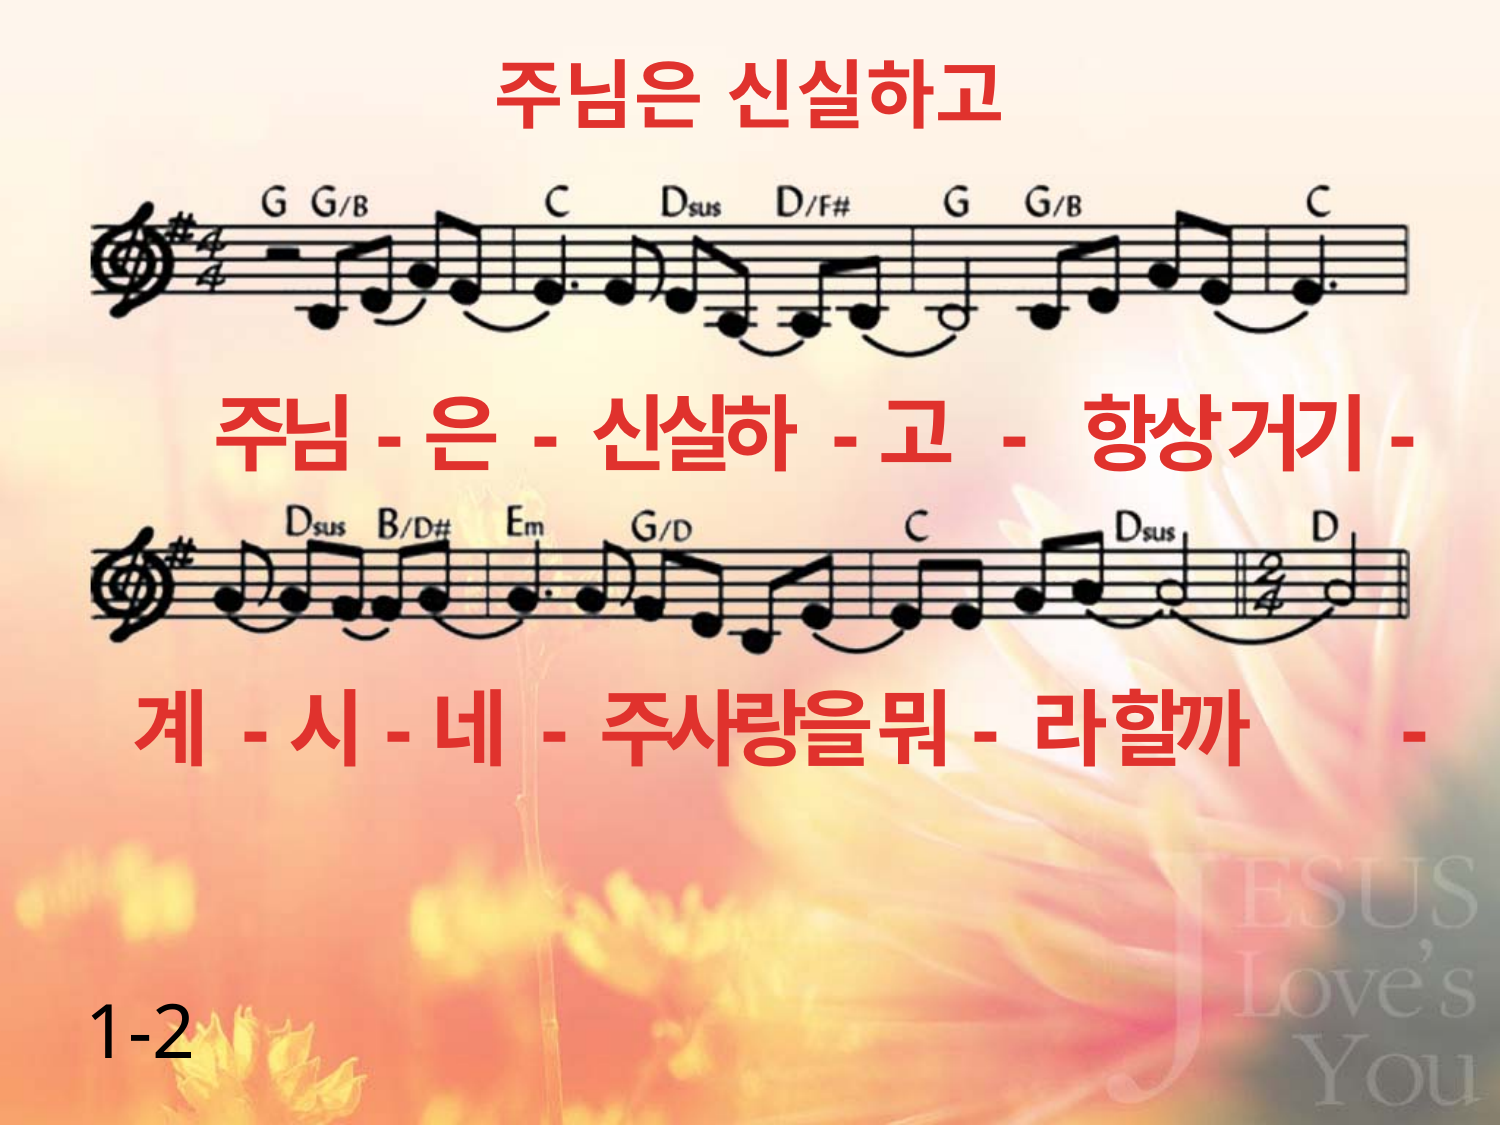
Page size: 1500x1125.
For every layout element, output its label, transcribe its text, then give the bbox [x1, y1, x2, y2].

text_box 1-2 [70, 976, 211, 1081]
text_box 계 -시-네 - 주사랑을 뭐- 라 할까 - [117, 669, 1443, 784]
text_box 주님은 신실하고 [479, 40, 1021, 145]
text_box 주님-은 - 신실하 -고 - 항상 거기- [199, 373, 1431, 489]
picture [0, 0, 1500, 1125]
